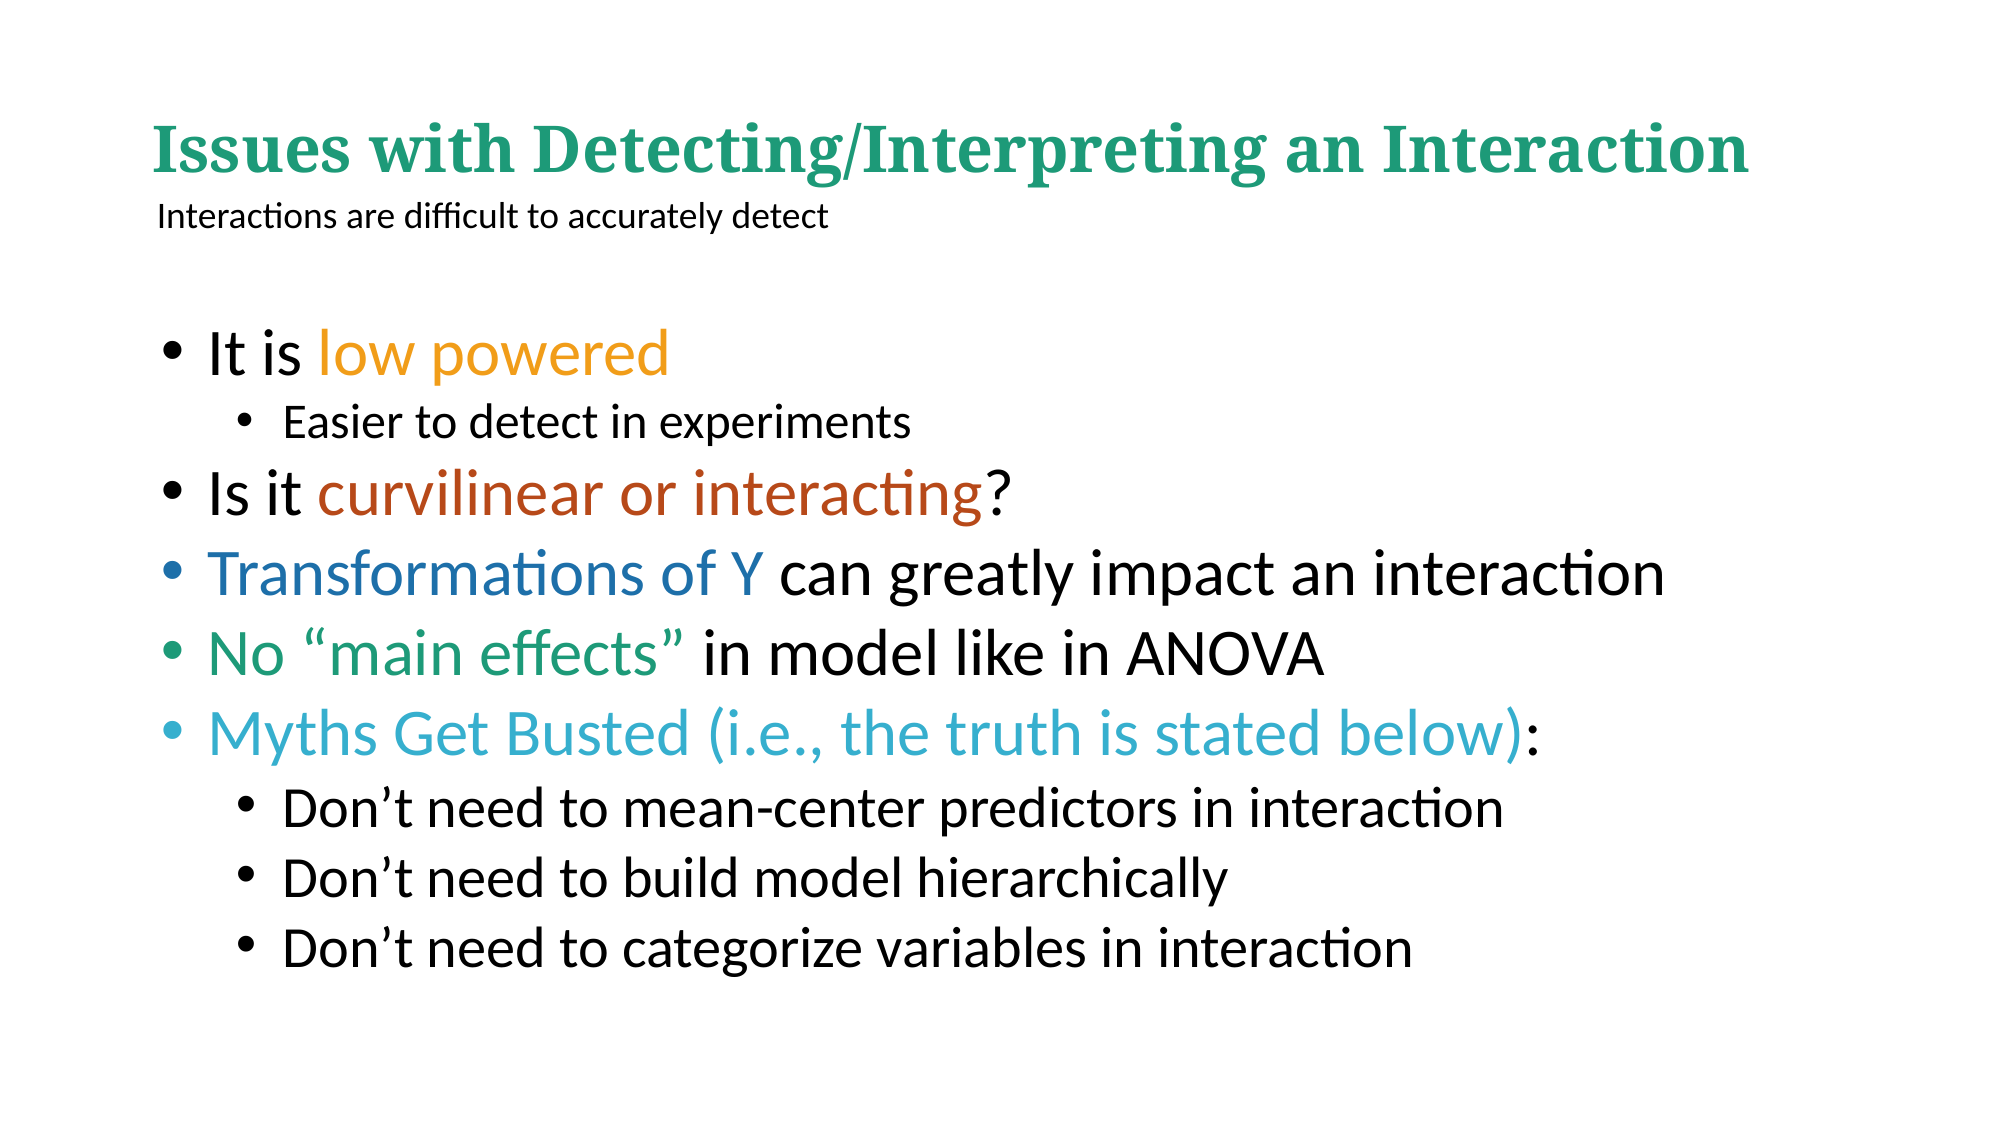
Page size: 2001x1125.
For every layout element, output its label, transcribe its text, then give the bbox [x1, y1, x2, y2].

text_box It is low powered Easier to detect in experiments Is it curvilinear or interacting? Transformations of Y can greatly impact an interaction No “main effects” in model like in ANOVA Myths Get Busted (i.e., the truth is stated below): Don’t need to mean-center predictors in interaction Don’t need to build model hierarchically Don’t need to categorize variables in interaction [146, 301, 1683, 987]
title Issues with Detecting/Interpreting an Interaction [137, 59, 1818, 245]
text_box Interactions are difficult to accurately detect [142, 183, 845, 244]
